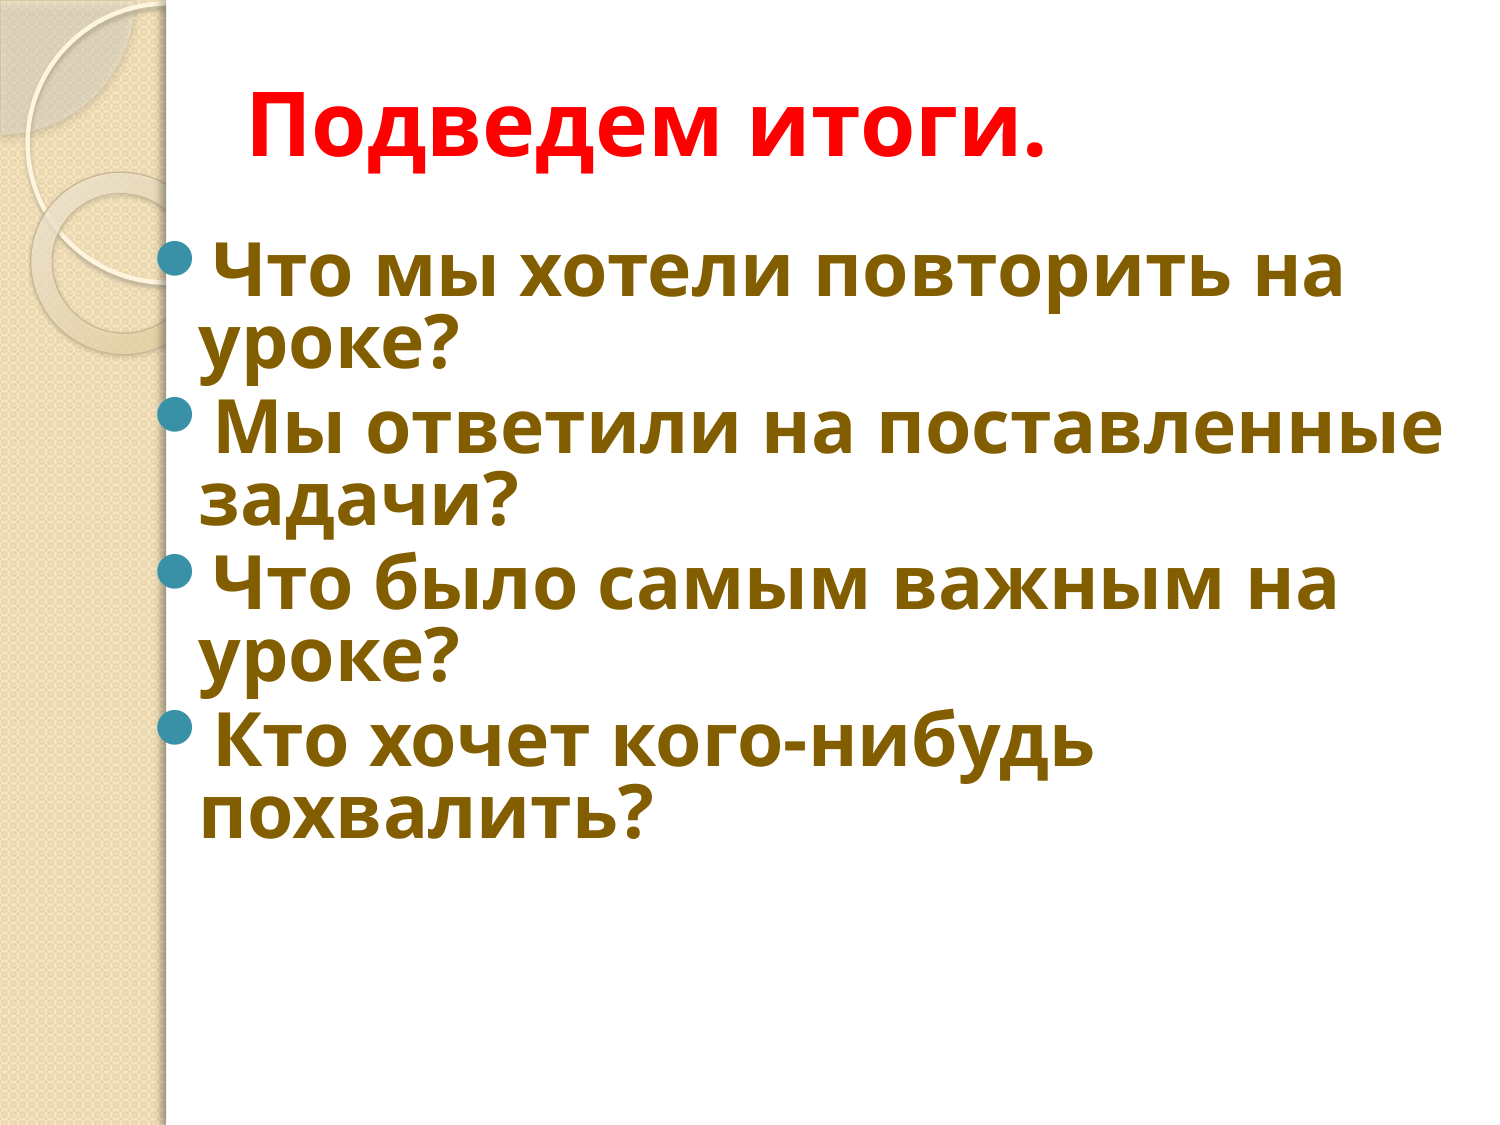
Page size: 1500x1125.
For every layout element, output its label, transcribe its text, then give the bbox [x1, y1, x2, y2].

list Что мы хотели повторить на уроке? Мы ответили на поставленные задачи? Что было самым важным на уроке? Кто хочет кого-нибудь похвалить? [123, 231, 1500, 1005]
title Подведем итоги. [230, 45, 1471, 197]
